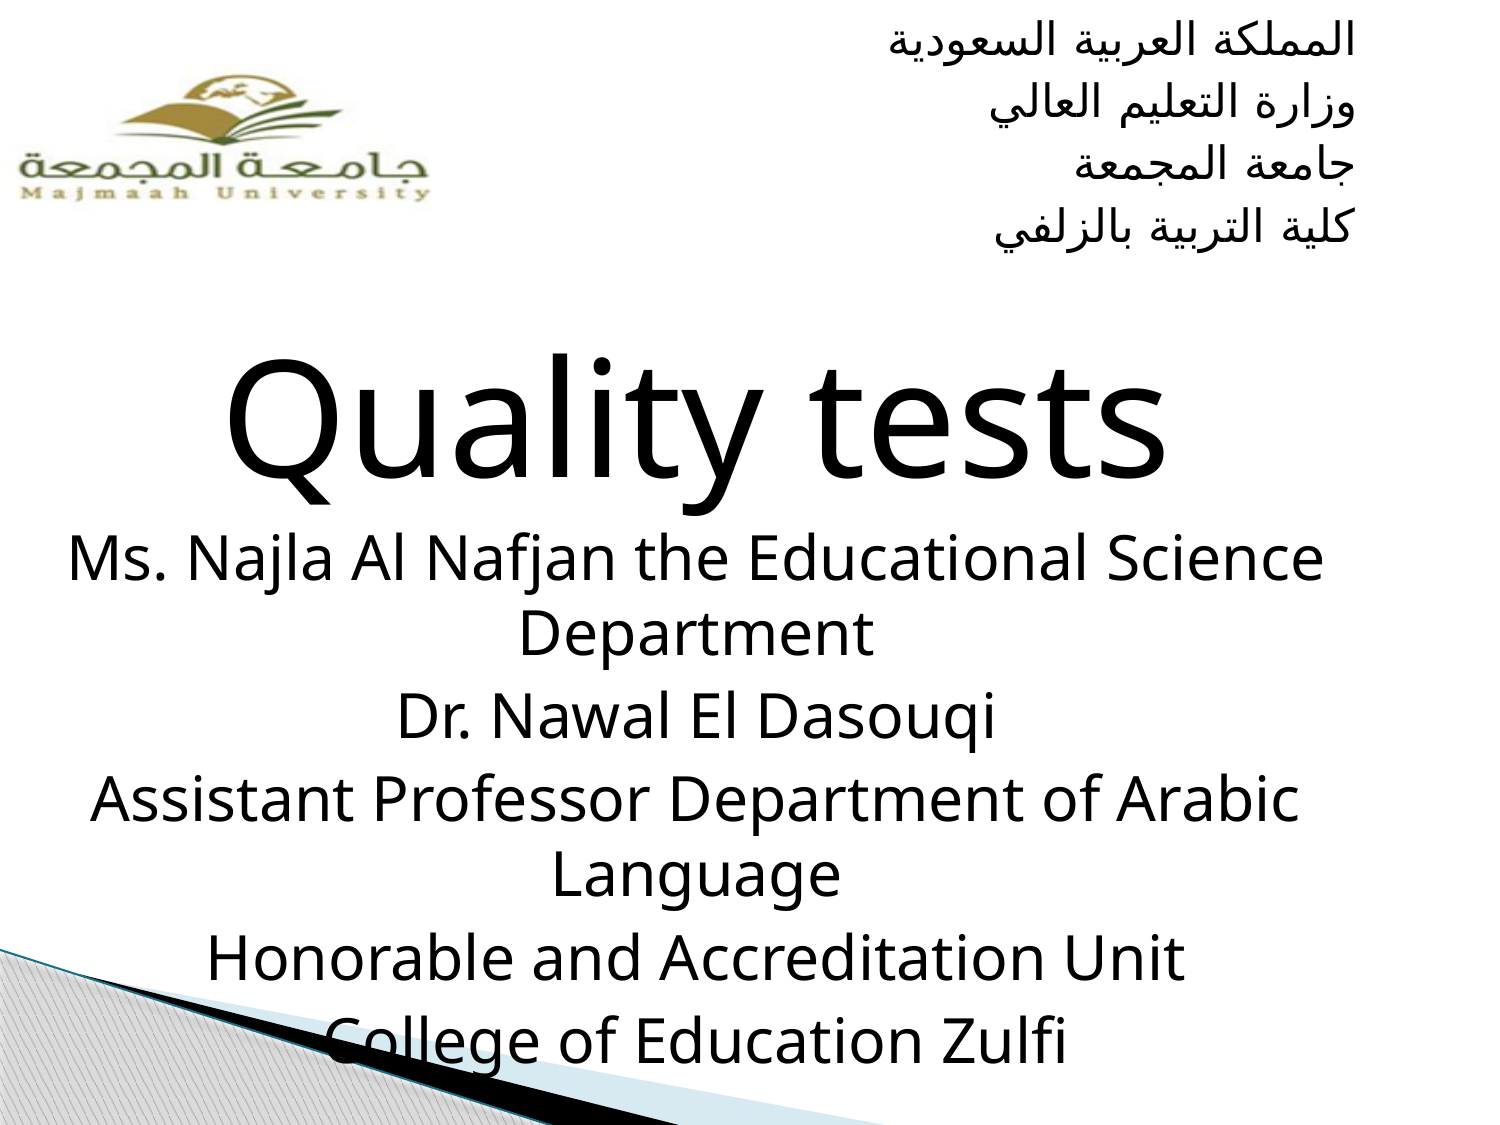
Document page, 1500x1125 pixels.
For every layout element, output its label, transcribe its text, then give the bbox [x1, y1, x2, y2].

picture [0, 0, 448, 280]
list المملكة العربية السعودية وزارة التعليم العالي جامعة المجمعة كلية التربية بالزلفي Quality tests Ms. Najla Al Nafjan the Educational Science Department Dr. Nawal El Dasouqi Assistant Professor Department of Arabic Language Honorable and Accreditation Unit College of Education Zulfi [0, 2, 1412, 1125]
